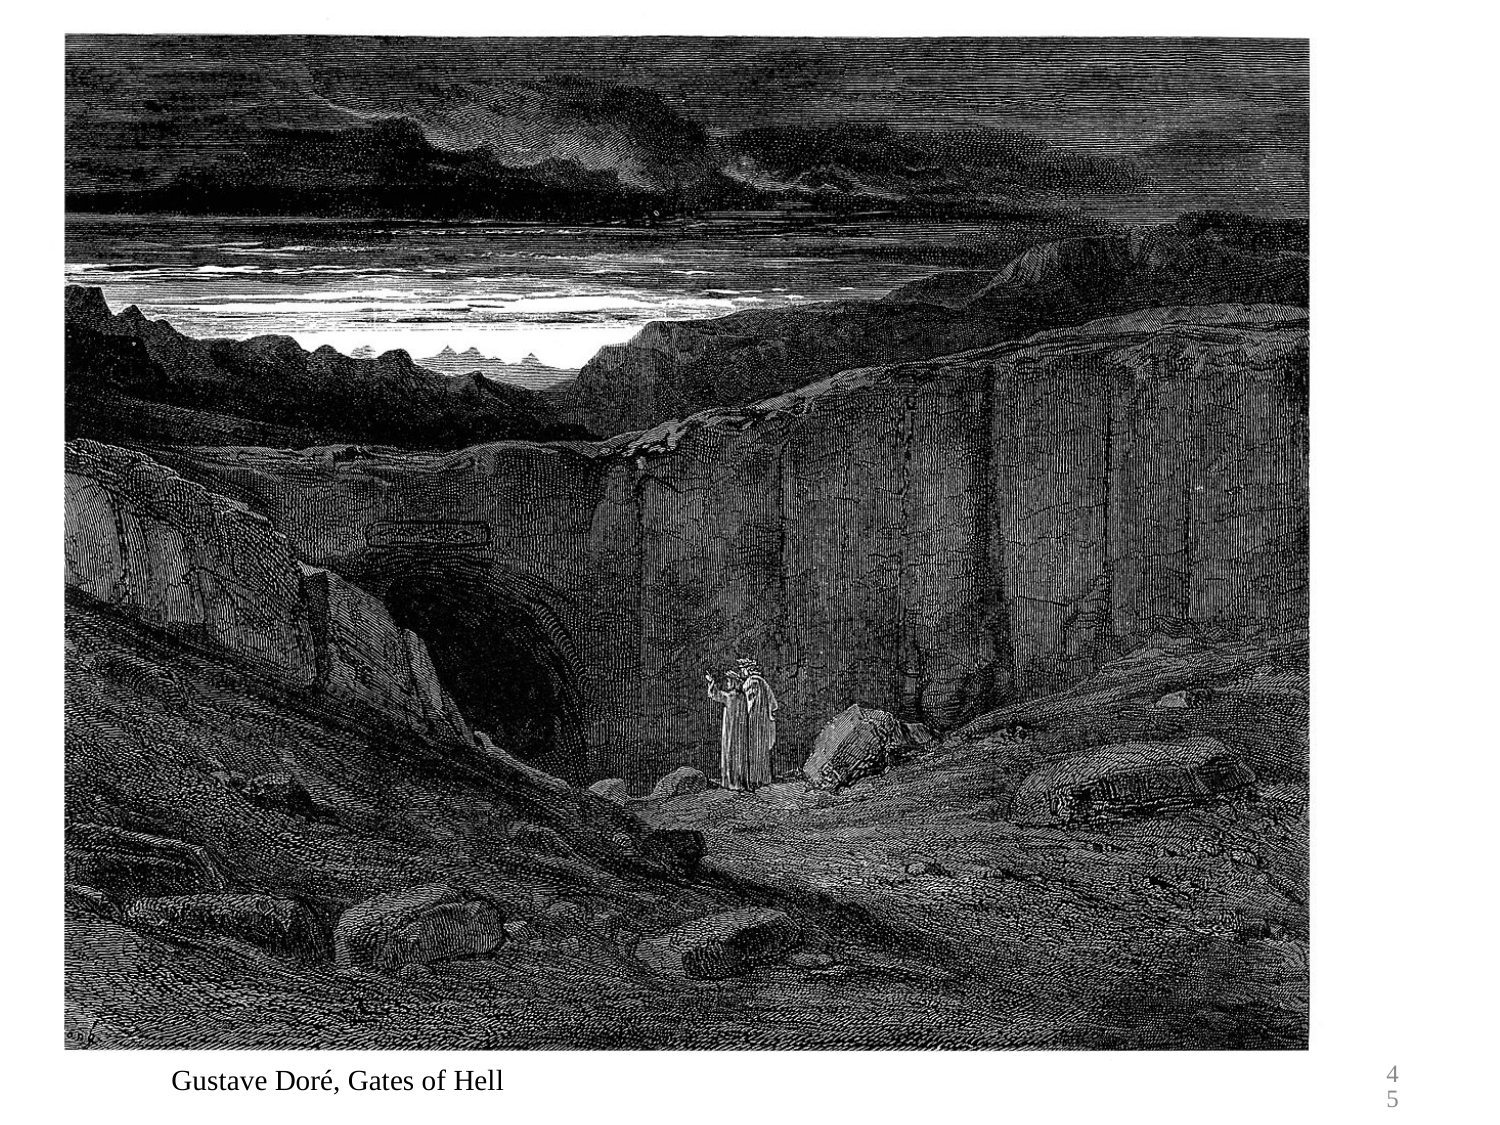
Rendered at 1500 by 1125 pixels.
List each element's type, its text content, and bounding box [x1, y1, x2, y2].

picture [48, 13, 1325, 1061]
text_box Gustave Doré, Gates of Hell [156, 1069, 520, 1104]
slide_number 45 [1371, 1042, 1425, 1103]
